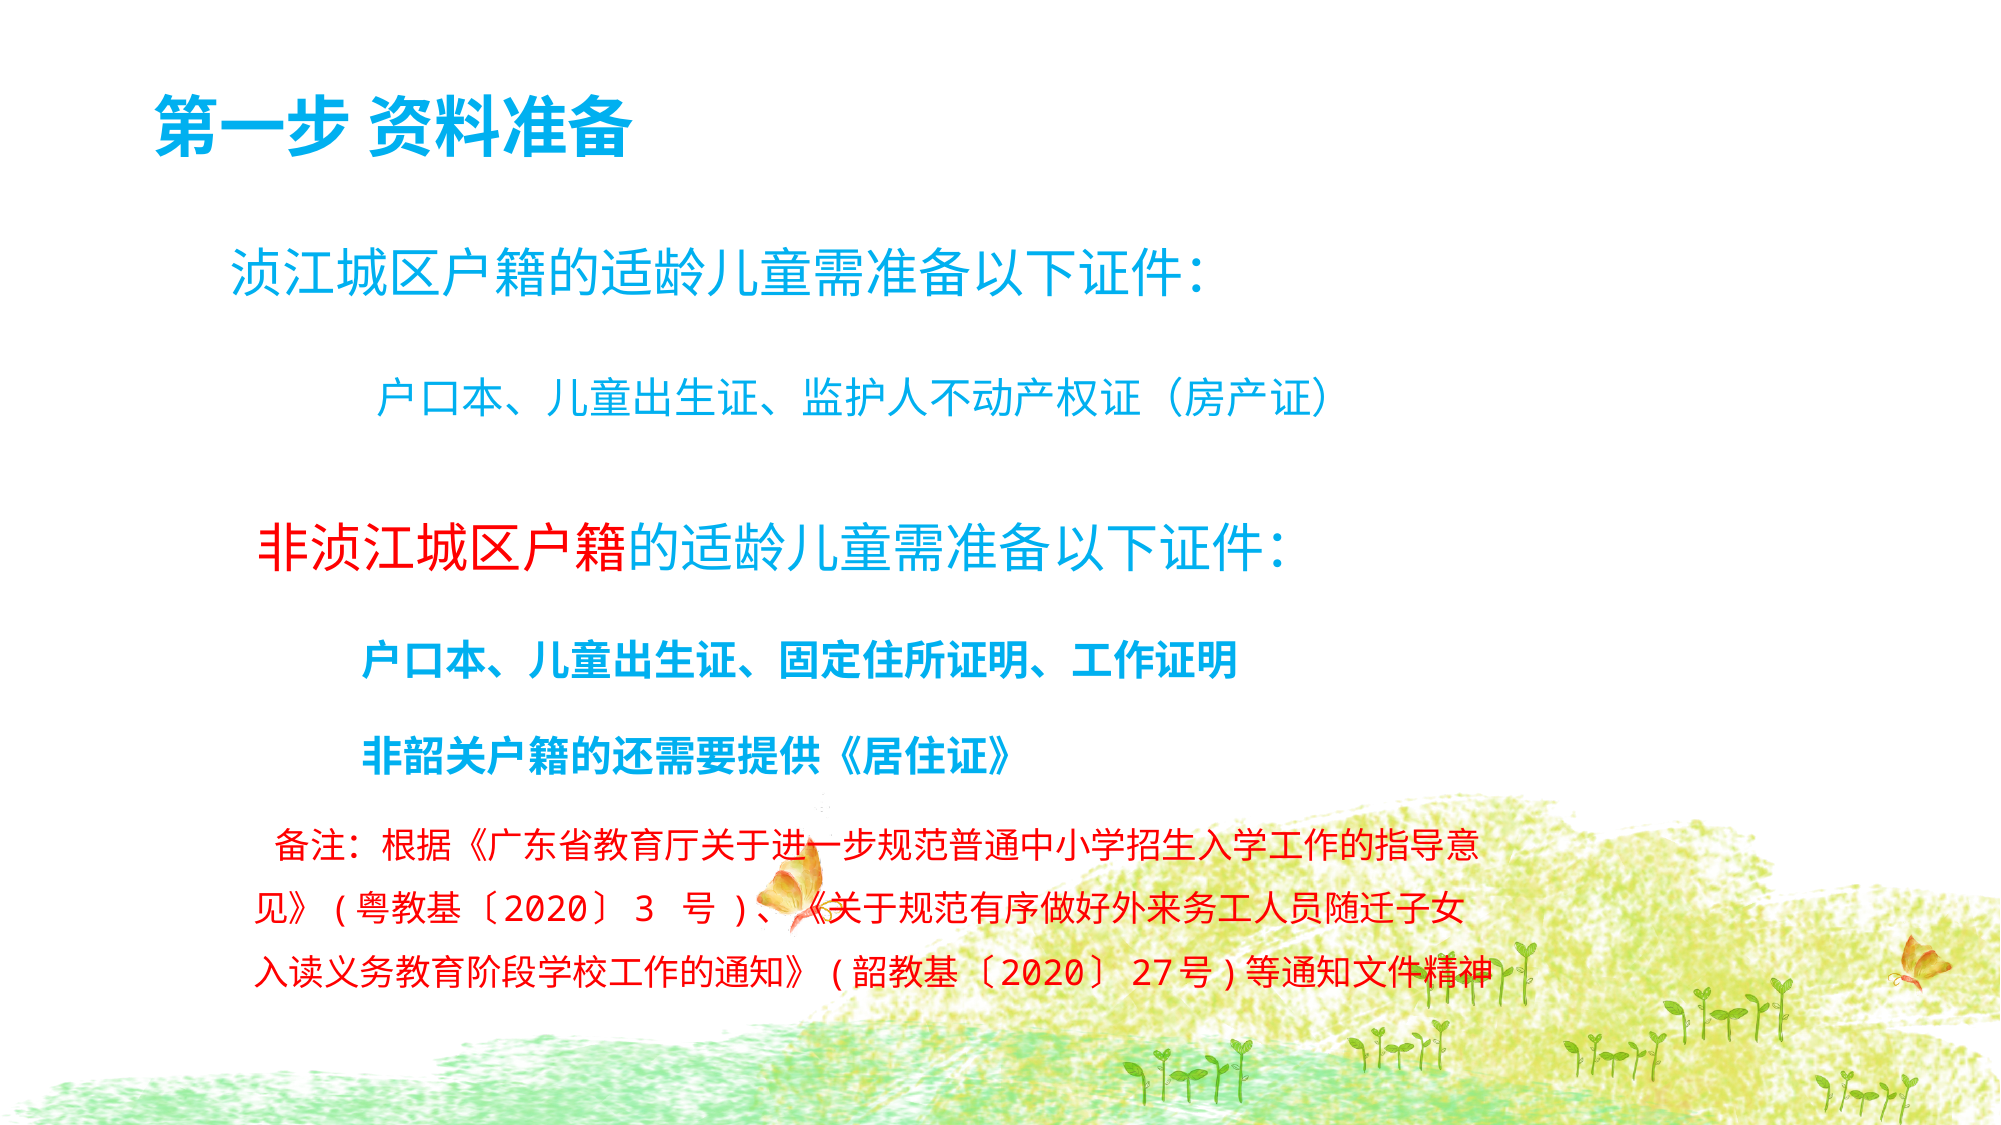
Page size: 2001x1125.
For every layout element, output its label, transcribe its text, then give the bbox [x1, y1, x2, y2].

title 第一步 资料准备 [137, 59, 1863, 200]
picture [0, 792, 2000, 1125]
text_box 户口本、儿童出生证、监护人不动产权证（房产证） [335, 337, 1406, 449]
list 浈江城区户籍的适龄儿童需准备以下证件： [179, 200, 1652, 311]
text_box 备注：根据《广东省教育厅关于进一步规范普通中小学招生入学工作的指导意见》(粤教基〔2020〕3 号 )、《关于规范有序做好外来务工人员随迁子女入读义务教育阶段学校工作的通知》(韶教基〔2020〕27号)等通知文件精神 [238, 793, 1516, 1023]
text_box 非浈江城区户籍的适龄儿童需准备以下证件： [206, 475, 1680, 586]
text_box 户口本、儿童出生证、固定住所证明、工作证明 非韶关户籍的还需要提供《居住证》 [346, 601, 1578, 803]
